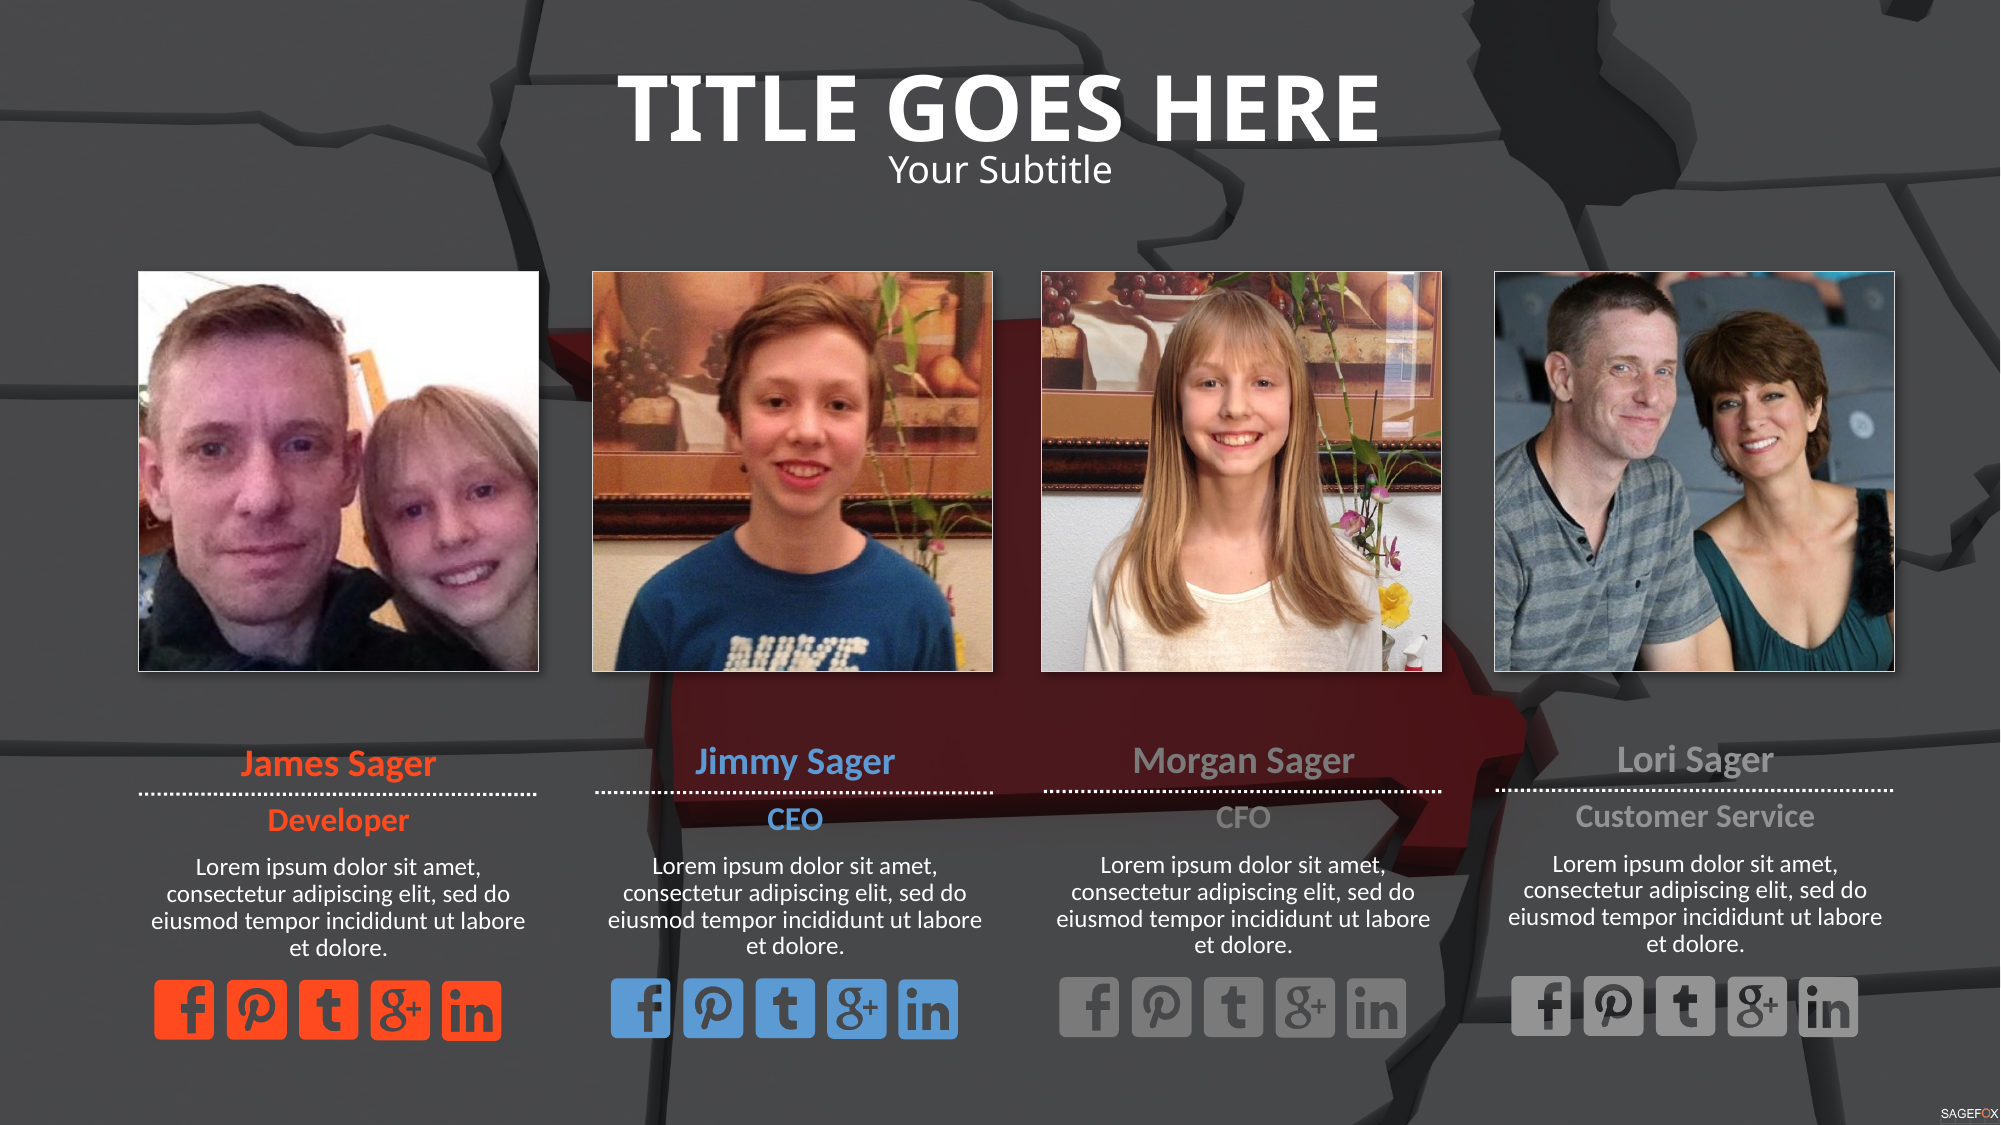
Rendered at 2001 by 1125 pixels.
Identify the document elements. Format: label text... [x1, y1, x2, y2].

text_box Lorem ipsum dolor sit amet, consectetur adipiscing elit, sed do eiusmod tempor incididunt ut labore et dolore. [1043, 851, 1444, 965]
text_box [548, 42, 1452, 199]
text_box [154, 979, 502, 1041]
text_box [1040, 270, 1442, 672]
text_box Lori Sager [1520, 738, 1871, 781]
text_box Customer Service [1520, 796, 1871, 839]
text_box [1494, 271, 1896, 673]
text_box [610, 978, 958, 1040]
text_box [1059, 977, 1407, 1039]
text_box CEO [620, 798, 971, 841]
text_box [1511, 976, 1859, 1038]
text_box [138, 270, 540, 672]
text_box Developer [163, 799, 514, 842]
text_box Lorem ipsum dolor sit amet, consectetur adipiscing elit, sed do eiusmod tempor incididunt ut labore et dolore. [138, 854, 539, 968]
text_box Lorem ipsum dolor sit amet, consectetur adipiscing elit, sed do eiusmod tempor incididunt ut labore et dolore. [595, 852, 996, 966]
text_box Morgan Sager [1068, 739, 1419, 782]
text_box James Sager [163, 742, 514, 785]
picture [1940, 0, 2001, 1125]
text_box CFO [1068, 797, 1419, 840]
text_box Jimmy Sager [620, 740, 971, 784]
text_box [591, 270, 993, 672]
text_box Lorem ipsum dolor sit amet, consectetur adipiscing elit, sed do eiusmod tempor incididunt ut labore et dolore. [1495, 850, 1896, 964]
